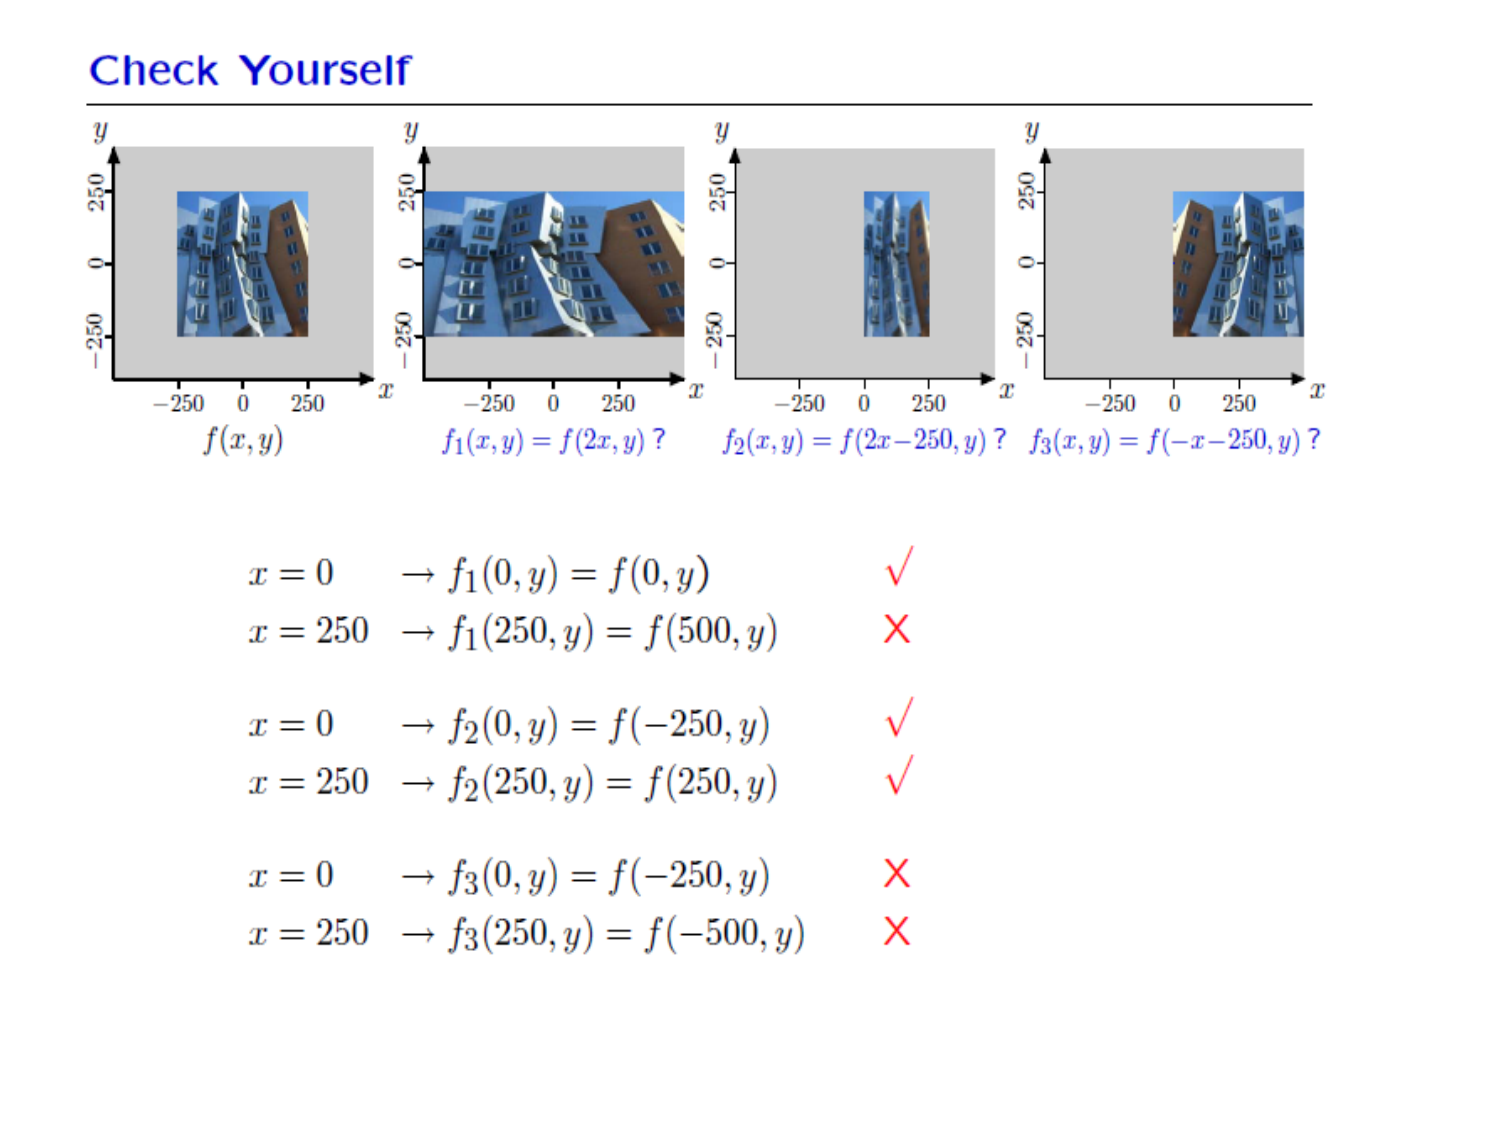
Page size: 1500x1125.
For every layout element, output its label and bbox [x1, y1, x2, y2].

list [74, 36, 1338, 1101]
